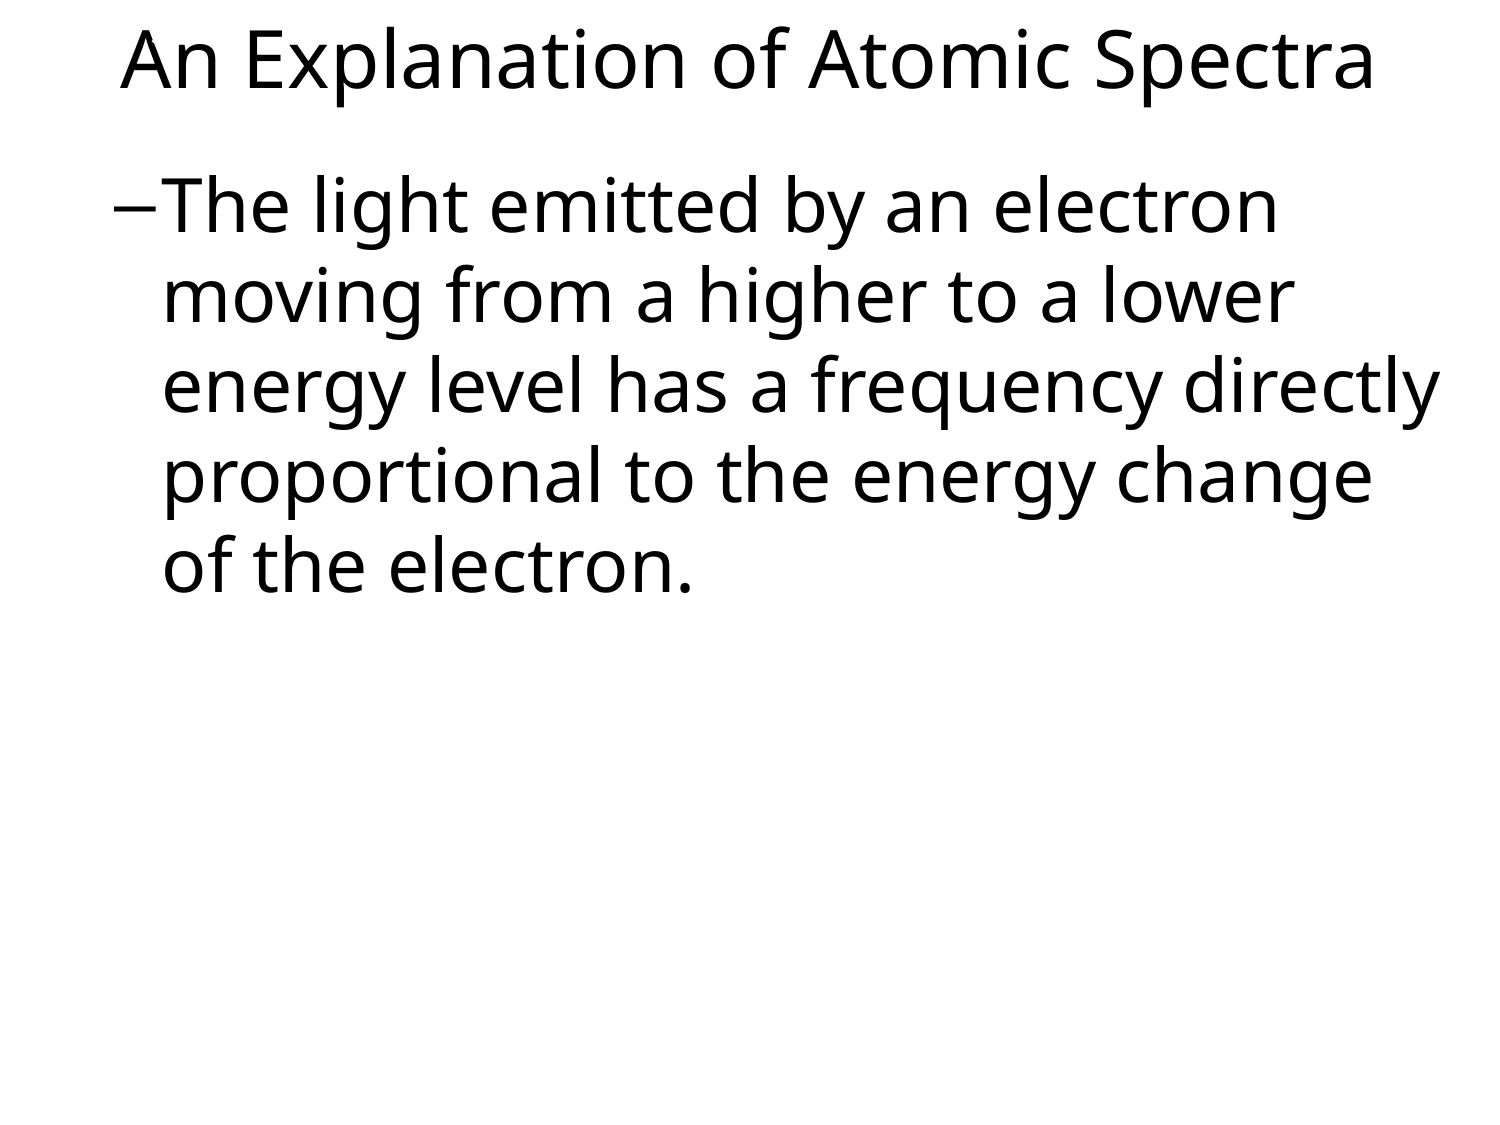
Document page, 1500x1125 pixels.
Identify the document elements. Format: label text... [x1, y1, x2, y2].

list The light emitted by an electron moving from a higher to a lower energy level has a frequency directly proportional to the energy change of the electron. [24, 149, 1475, 1038]
title An Explanation of Atomic Spectra [0, 0, 1500, 113]
text_box 5.3 [125, 0, 238, 60]
